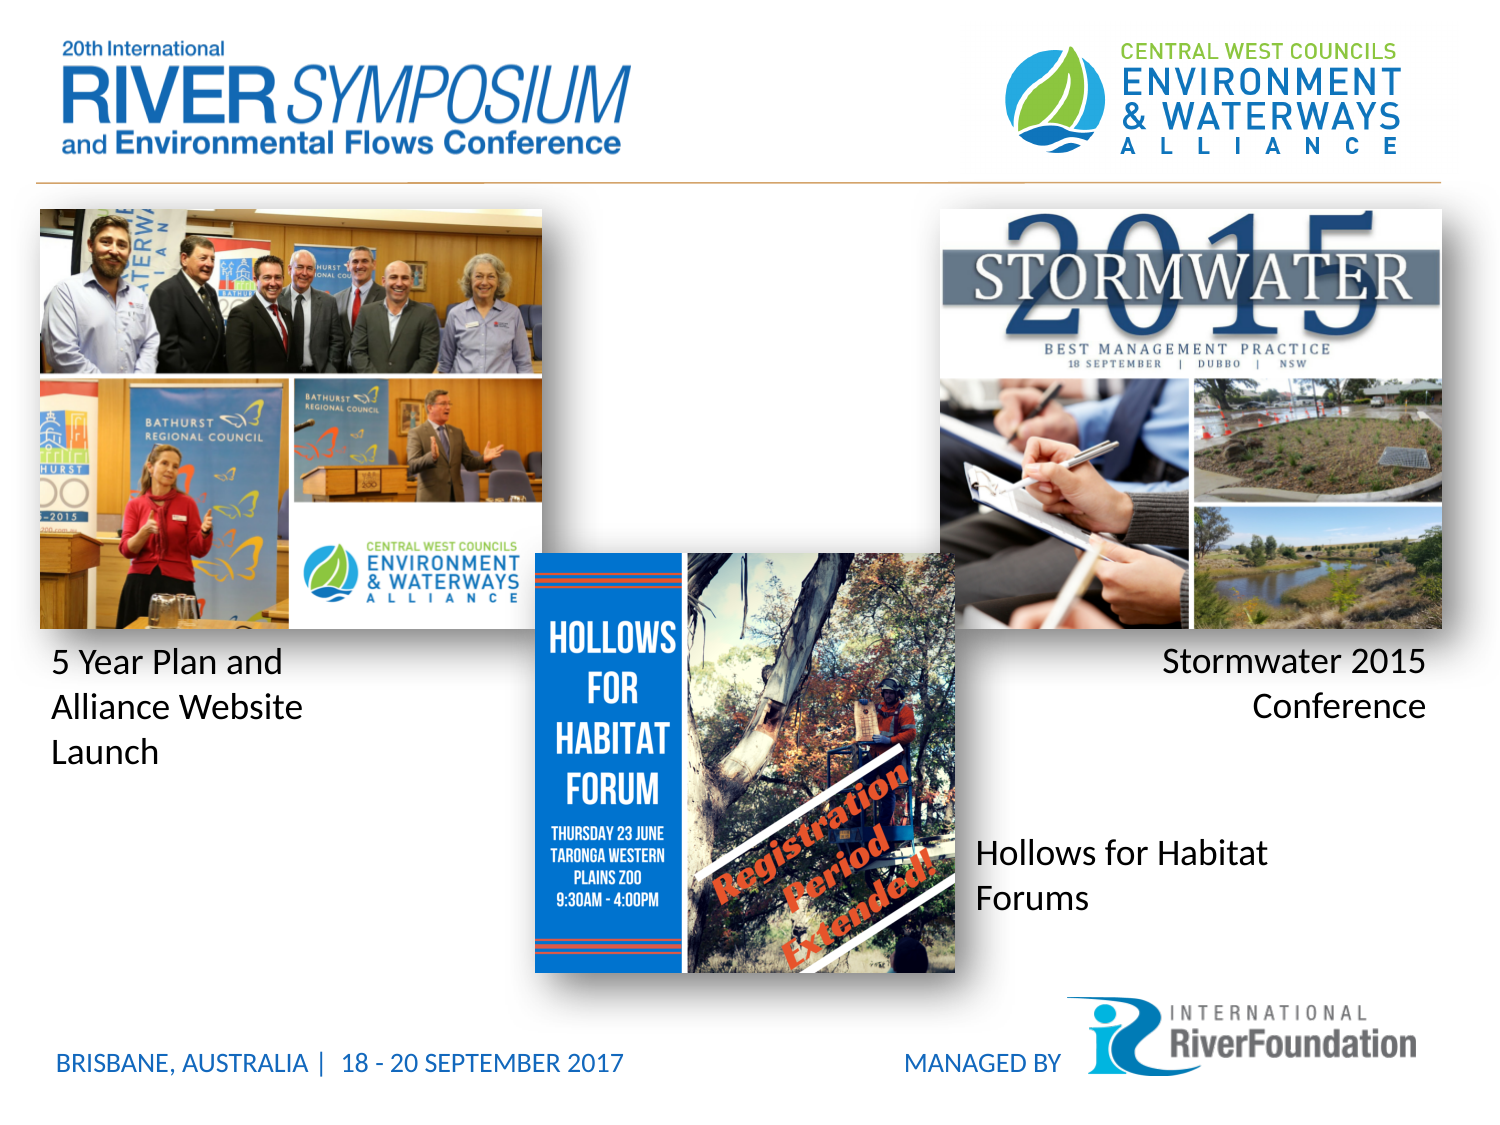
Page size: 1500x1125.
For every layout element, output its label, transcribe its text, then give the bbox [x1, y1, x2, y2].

text_box Hollows for Habitat Forums [960, 820, 1327, 926]
picture [30, 27, 661, 179]
picture [1067, 997, 1141, 1076]
picture [40, 209, 1442, 973]
picture [960, 21, 1459, 174]
text_box Stormwater 2015 Conference [1076, 629, 1442, 734]
text_box 5 Year Plan and Alliance Website Launch [36, 629, 402, 780]
picture [1128, 997, 1416, 1076]
text_box MANAGED BY [889, 1036, 1100, 1086]
text_box BRISBANE, AUSTRALIA | 18 - 20 SEPTEMBER 2017 [40, 1036, 713, 1086]
